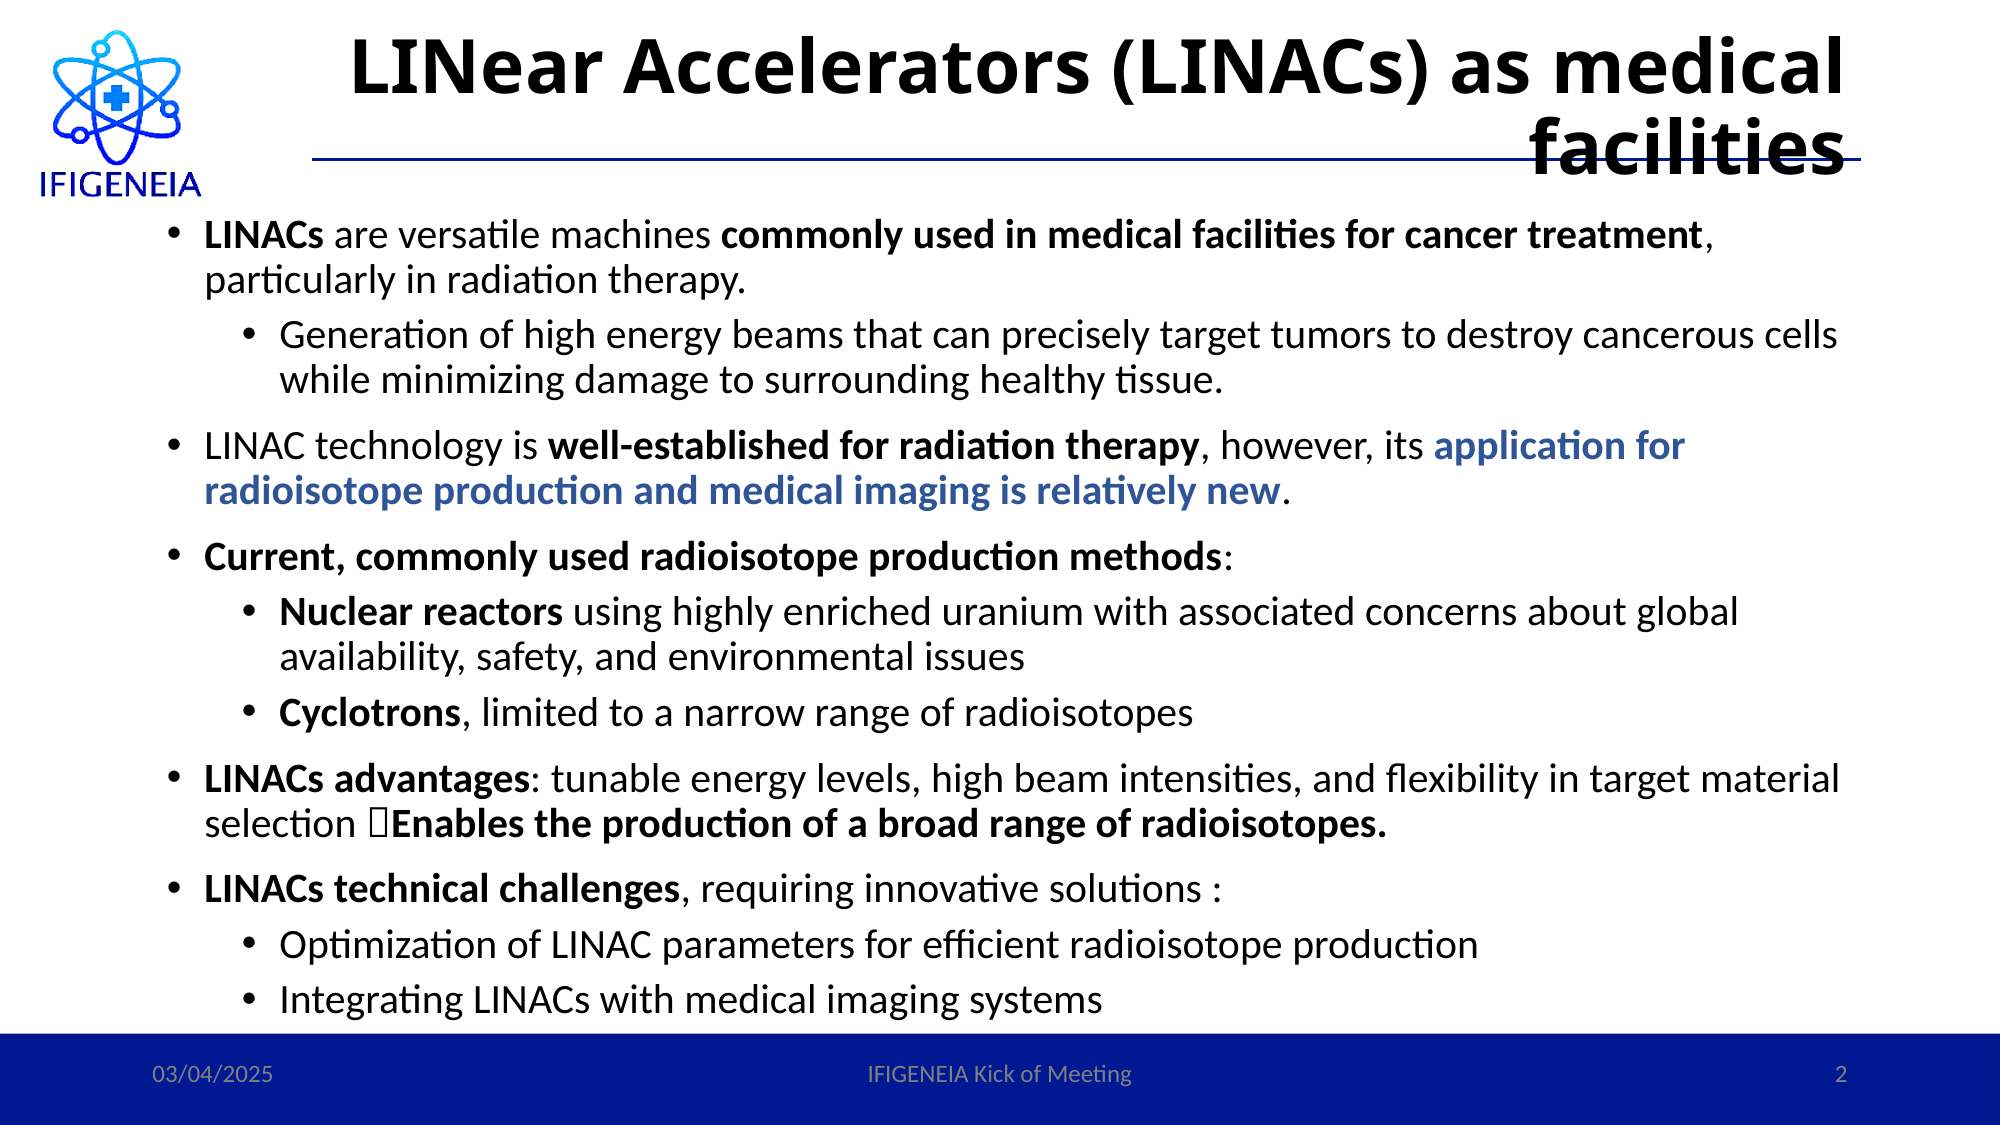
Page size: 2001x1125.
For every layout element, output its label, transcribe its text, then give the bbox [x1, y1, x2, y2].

title LINear Accelerators (LINACs) as medical facilities [311, 59, 1863, 160]
picture [15, 30, 226, 230]
slide_number 2 [1412, 1042, 1863, 1103]
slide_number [137, 1042, 588, 1103]
footer IFIGENEIA Kick of Meeting [662, 1042, 1338, 1103]
picture [97, 45, 105, 53]
list LINACs are versatile machines commonly used in medical facilities for cancer treatment, particularly in radiation therapy. Generation of high energy beams that can precisely target tumors to destroy cancerous cells while minimizing damage to surrounding healthy tissue. LINAC technology is well-established for radiation therapy, however, its application for radioisotope production and medical imaging is relatively new. Current, commonly used radioisotope production methods: Nuclear reactors using highly enriched uranium with associated concerns about global availability, safety, and environmental issues Cyclotrons, limited to a narrow range of radioisotopes LINACs advantages: tunable energy levels, high beam intensities, and flexibility in target material selection Enables the production of a broad range of radioisotopes. LINACs technical challenges, requiring innovative solutions : Optimization of LINAC parameters for efficient radioisotope production Integrating LINACs with medical imaging systems [151, 204, 1924, 919]
